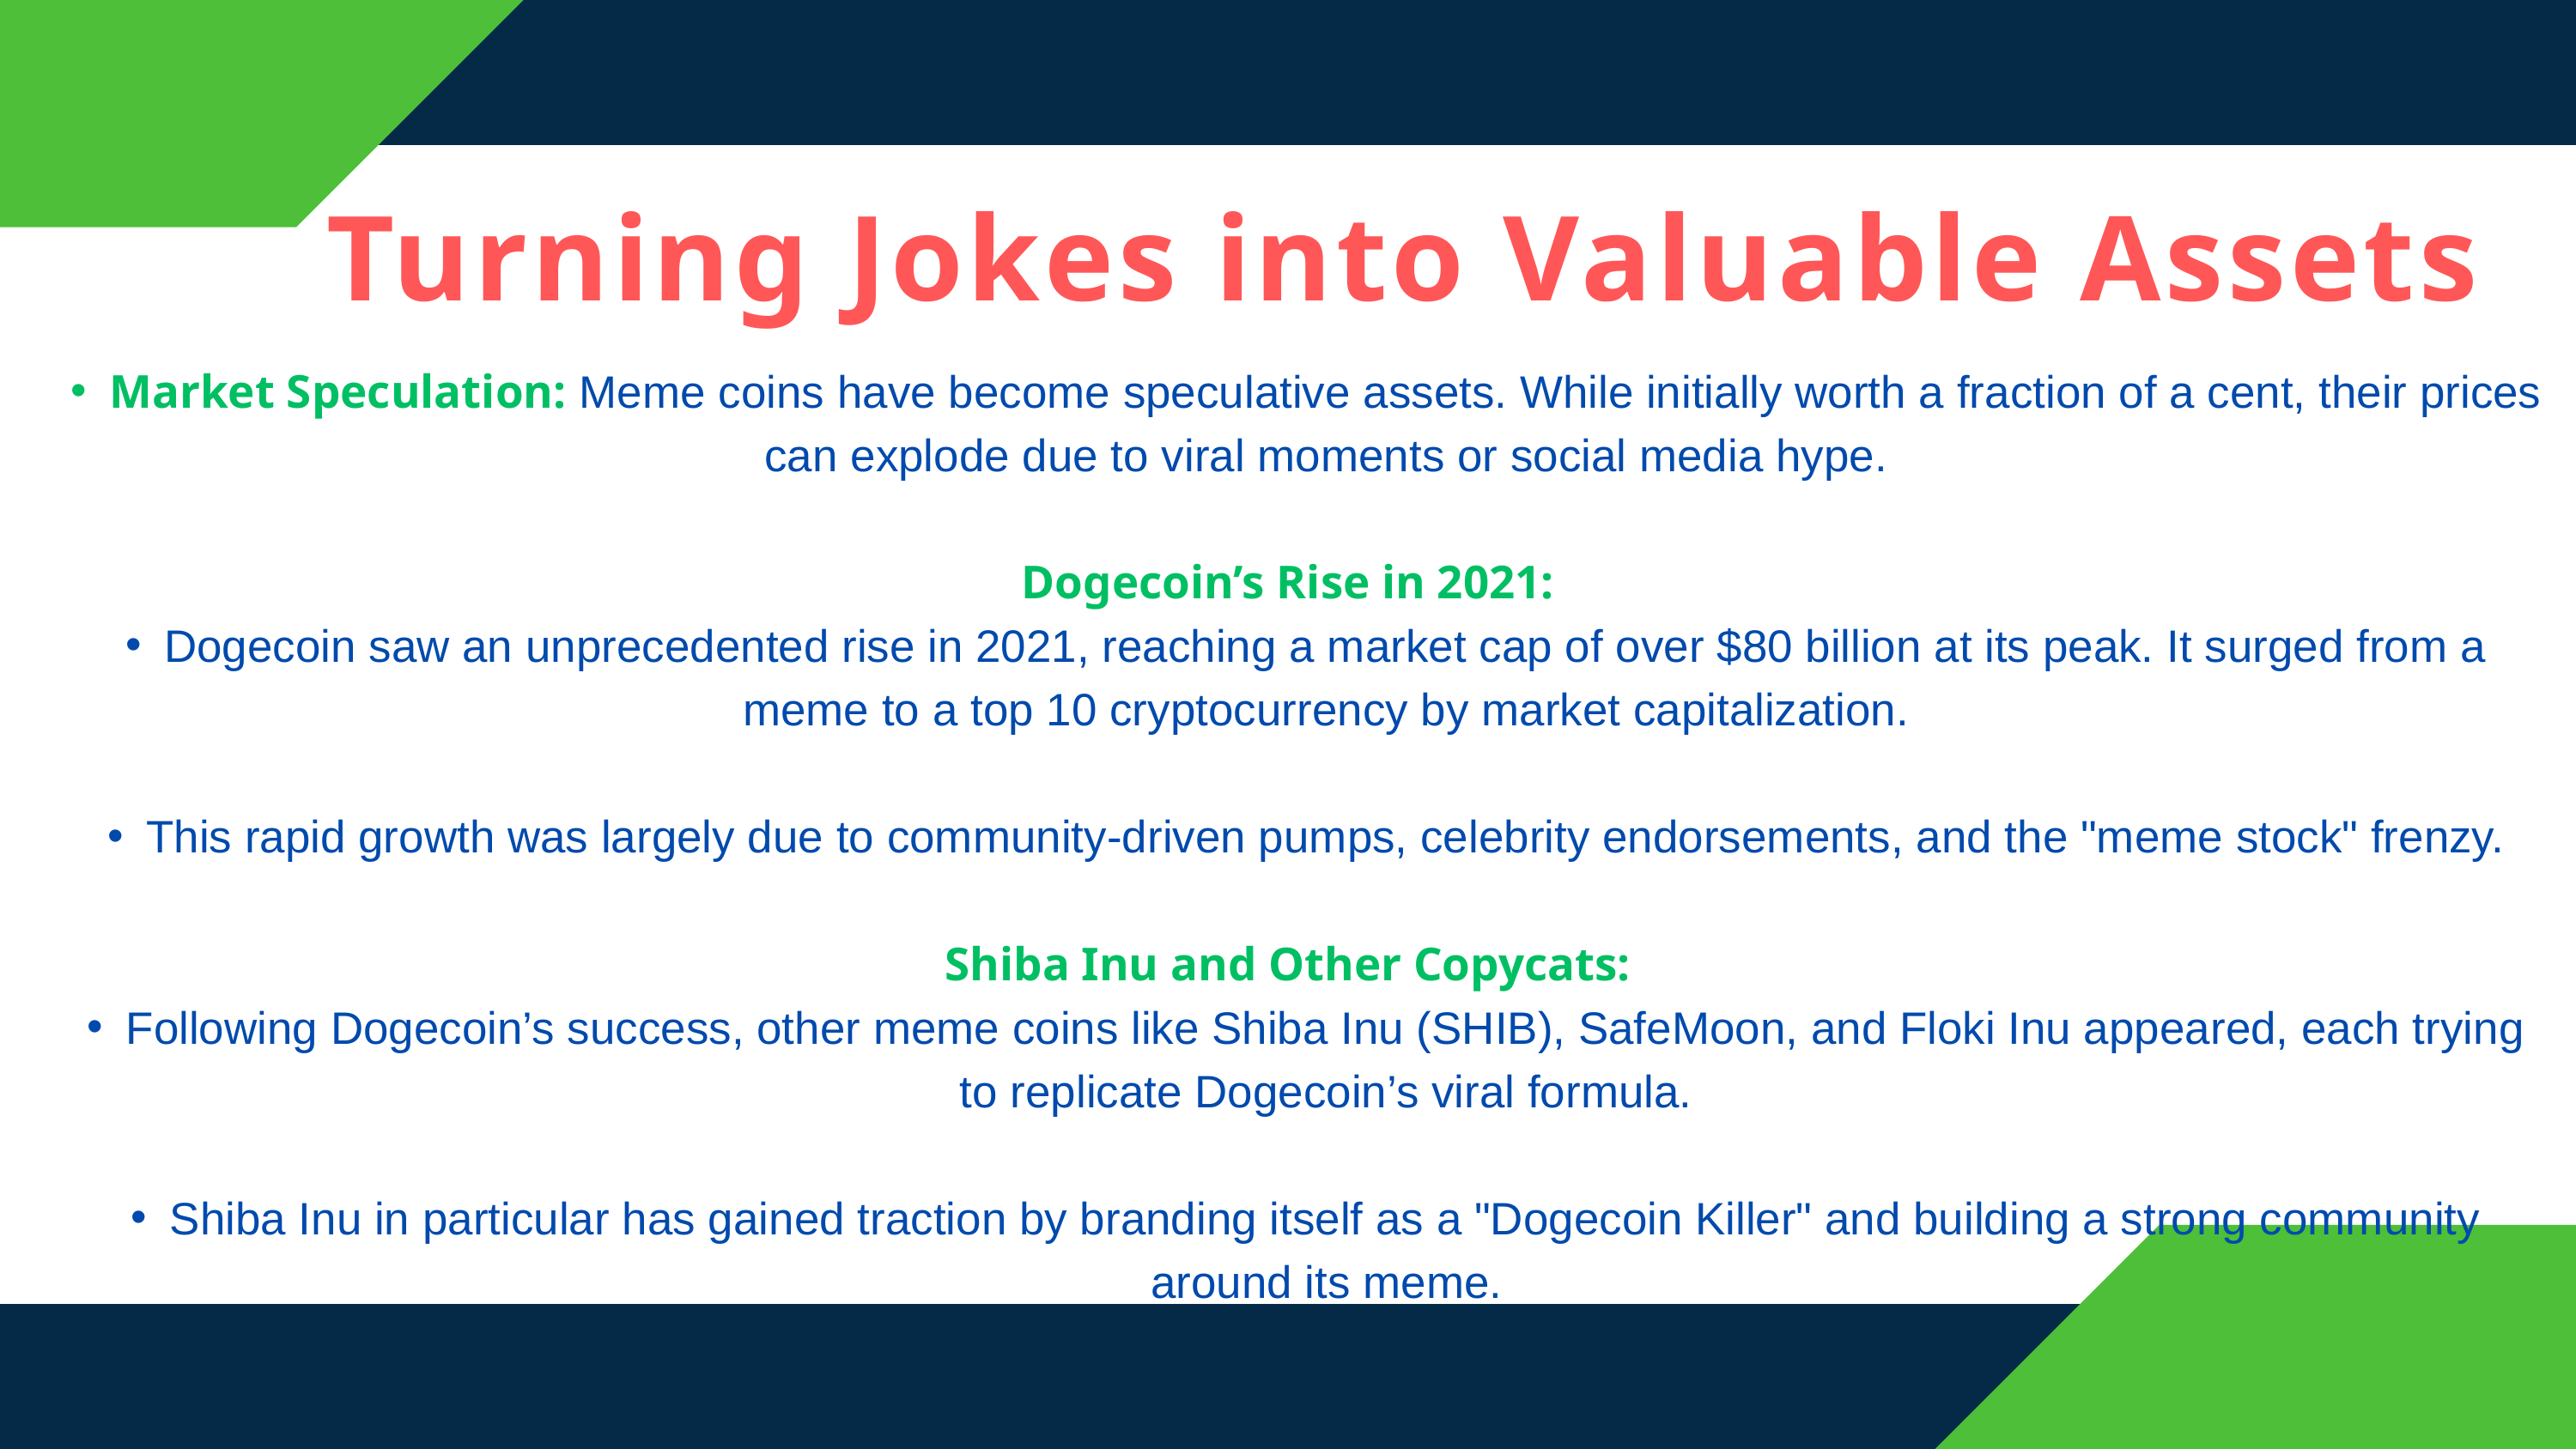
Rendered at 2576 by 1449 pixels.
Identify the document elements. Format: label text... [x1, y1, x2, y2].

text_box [0, 0, 524, 227]
text_box Turning Jokes into Valuable Assets [326, 183, 2576, 324]
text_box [0, 1303, 1927, 1449]
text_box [526, 0, 2576, 145]
text_box Market Speculation: Meme coins have become speculative assets. While initially worth a fraction of a cent, their prices can explode due to viral moments or social media hype. Dogecoin’s Rise in 2021: Dogecoin saw an unprecedented rise in 2021, reaching a market cap of over $80 billion at its peak. It surged from a meme to a top 10 cryptocurrency by market capitalization. This rapid growth was largely due to community-driven pumps, celebrity endorsements, and the "meme stock" frenzy. Shiba Inu and Other Copycats: Following Dogecoin’s success, other meme coins like Shiba Inu (SHIB), SafeMoon, and Floki Inu appeared, each trying to replicate Dogecoin’s viral formula. Shiba Inu in particular has gained traction by branding itself as a "Dogecoin Killer" and building a strong community around its meme. [27, 354, 2549, 1303]
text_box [1931, 1224, 2576, 1449]
